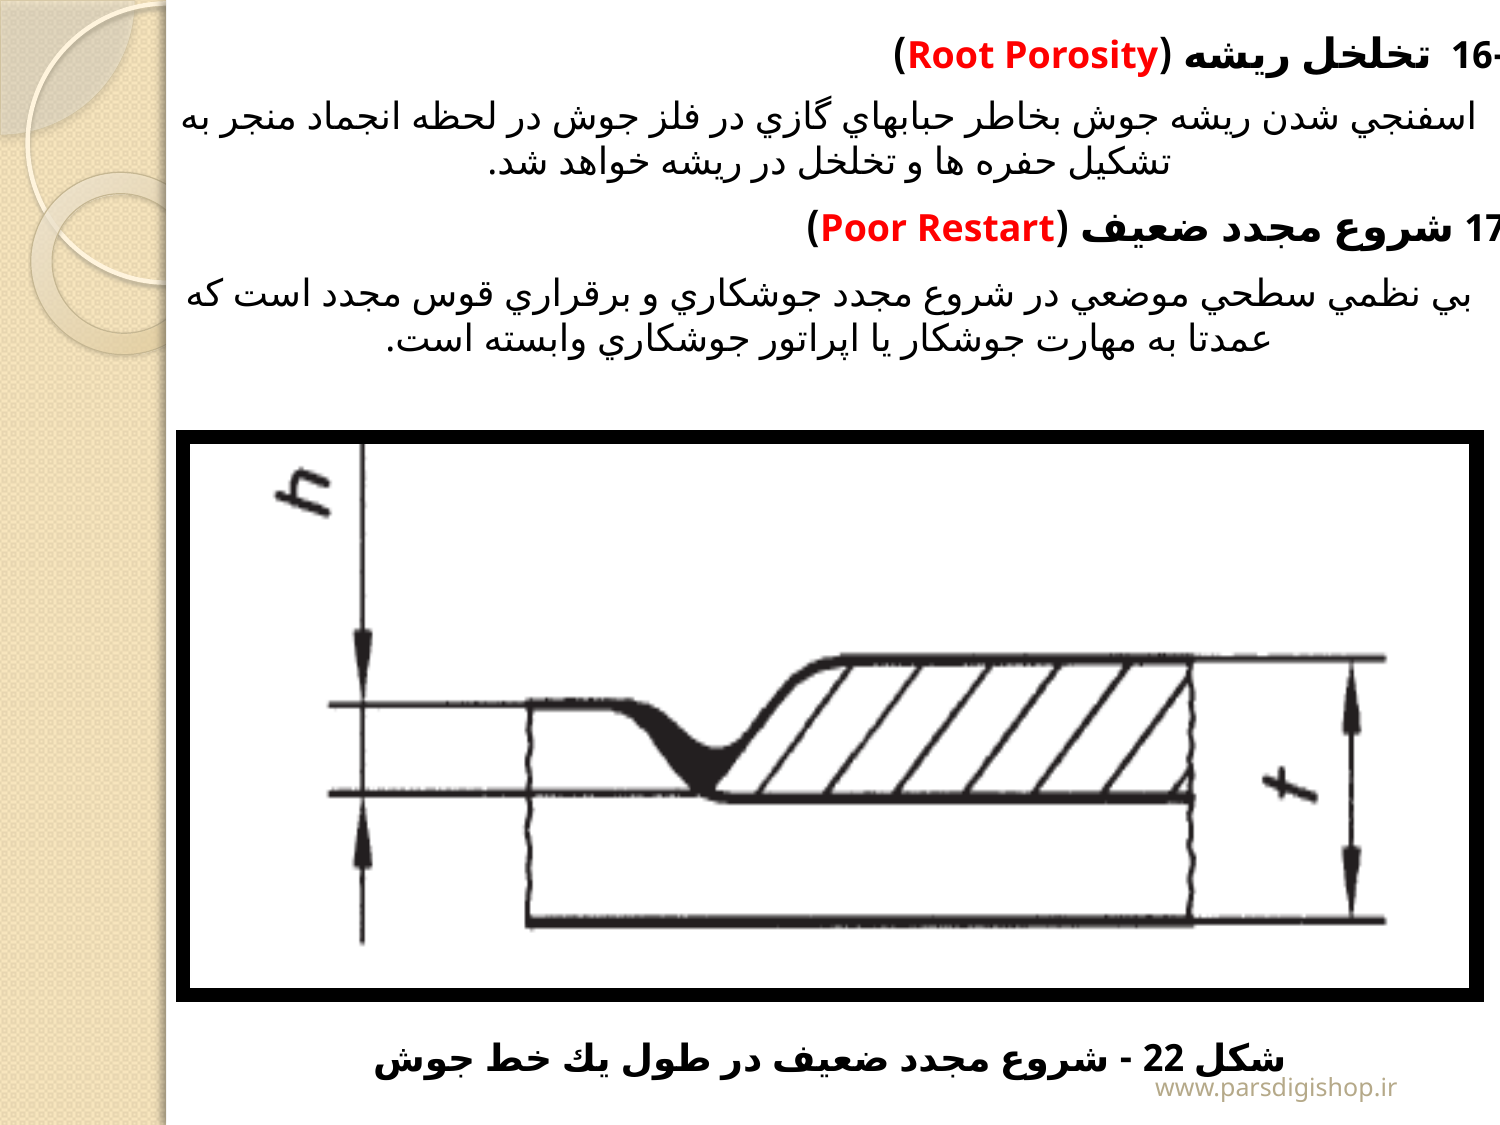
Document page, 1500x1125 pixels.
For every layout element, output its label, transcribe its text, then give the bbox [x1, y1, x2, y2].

text_box بي نظمي سطحي موضعي در شروع مجدد جوشكاري و برقراري قوس مجدد است كه عمدتا به مهارت جوشكار يا اپراتور جوشكاري وابسته است. [159, 261, 1500, 367]
footer www.parsdigishop.ir [937, 1034, 1413, 1113]
text_box -17 شروع مجدد ضعيف (Poor Restart) [781, 192, 1500, 258]
text_box اسفنجي شدن ريشه جوش بخاطر حبابهاي گازي در فلز جوش در لحظه انجماد منجر به تشكيل حفره ها و تخلخل در ريشه خواهد شد. [159, 84, 1500, 190]
picture [190, 444, 1470, 988]
text_box -16 تخلخل ريشه (Root Porosity) [868, 19, 1500, 84]
text_box شكل 22 - شروع مجدد ضعيف در طول يك خط جوش [358, 1026, 1301, 1087]
